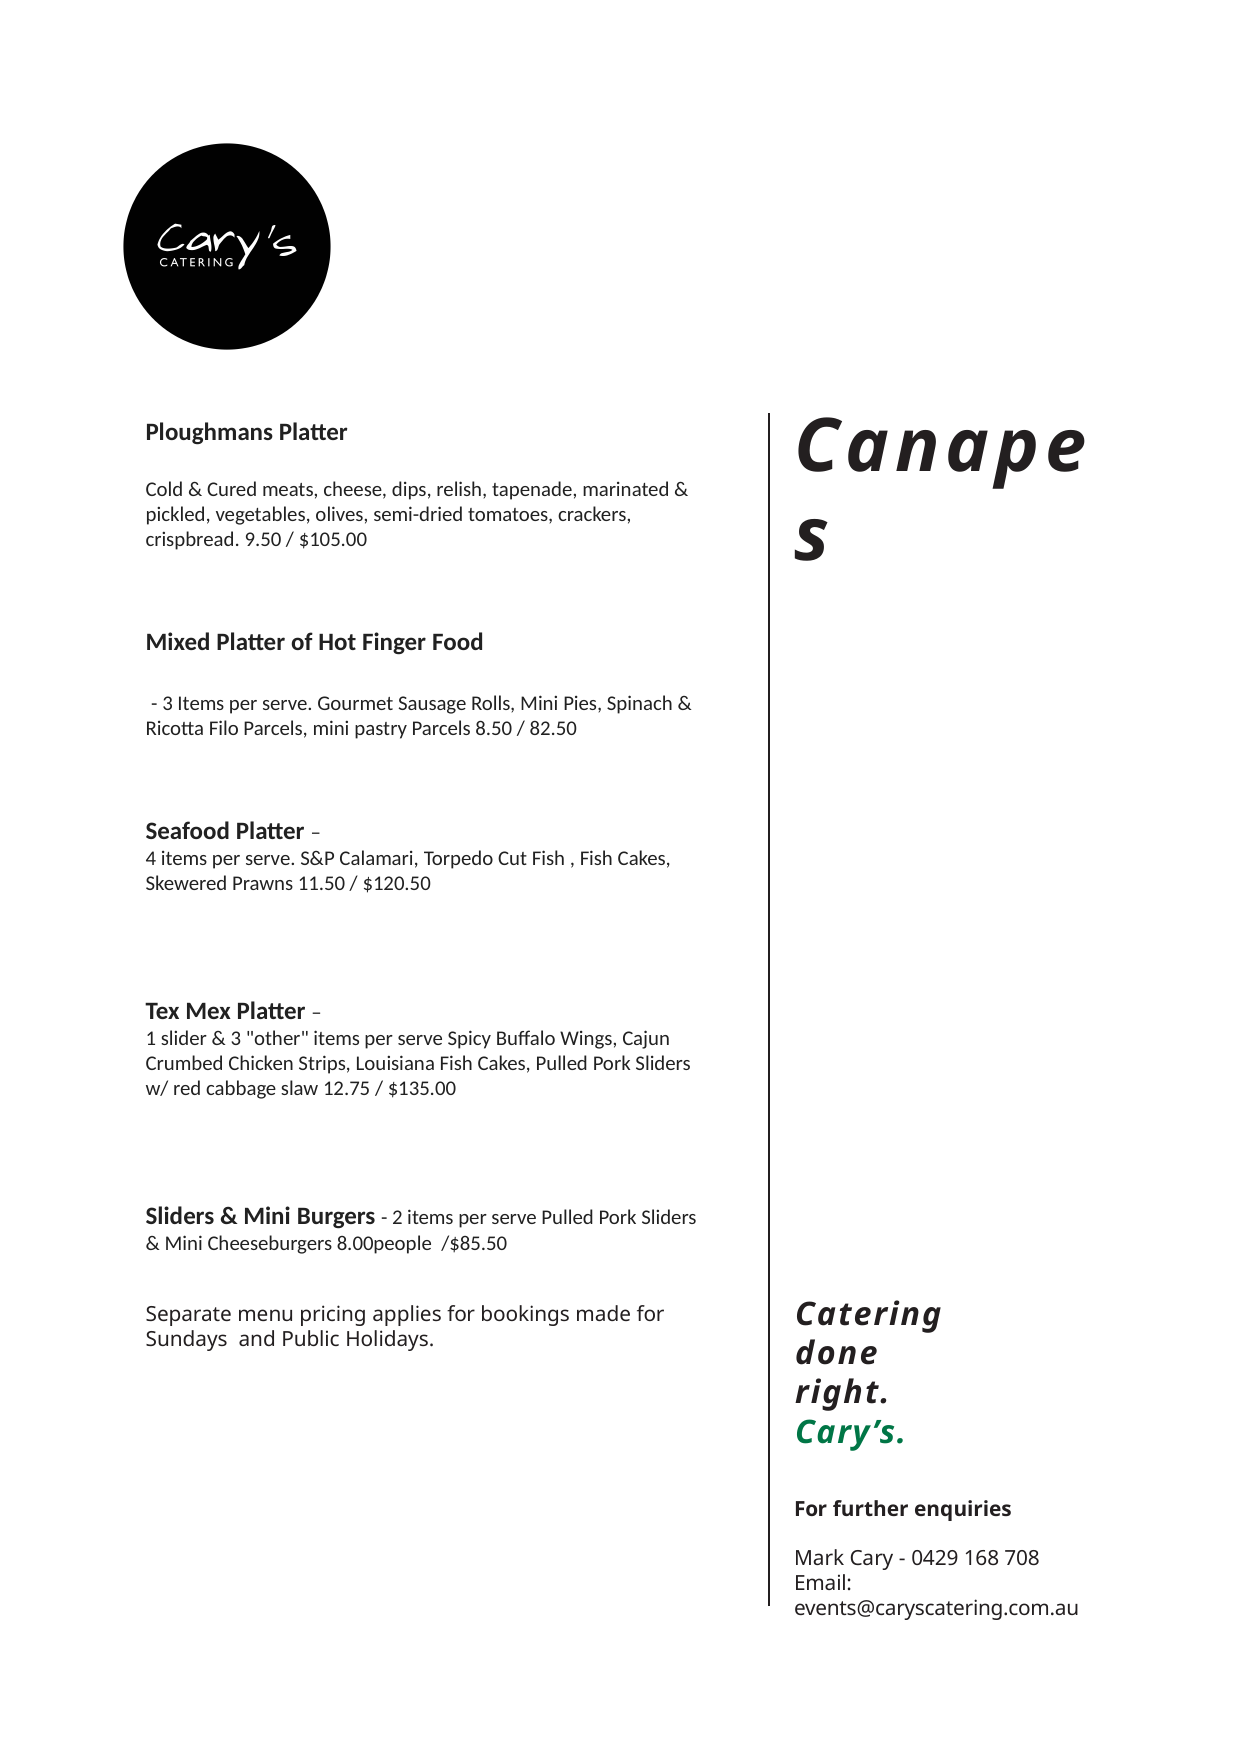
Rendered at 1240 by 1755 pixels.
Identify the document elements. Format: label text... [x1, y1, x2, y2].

text_box Ploughmans Platter Cold & Cured meats, cheese, dips, relish, tapenade, marinated & pickled, vegetables, olives, semi-dried tomatoes, crackers, crispbread. 9.50 / $105.00 Mixed Platter of Hot Finger Food - 3 Items per serve. Gourmet Sausage Rolls, Mini Pies, Spinach & Ricotta Filo Parcels, mini pastry Parcels 8.50 / 82.50 Seafood Platter – 4 items per serve. S&P Calamari, Torpedo Cut Fish , Fish Cakes, Skewered Prawns 11.50 / $120.50 Tex Mex Platter – 1 slider & 3 "other" items per serve Spicy Buffalo Wings, Cajun Crumbed Chicken Strips, Louisiana Fish Cakes, Pulled Pork Sliders w/ red cabbage slaw 12.75 / $135.00 Sliders & Mini Burgers - 2 items per serve Pulled Pork Sliders & Mini Cheeseburgers 8.00people /$85.50 Separate menu pricing applies for bookings made for Sundays and Public Holidays. [145, 413, 712, 1351]
title Canapes [792, 395, 1118, 691]
text_box Catering done right. Cary’s. [793, 1291, 984, 1450]
text_box For further enquiries Mark Cary - 0429 168 708 Email: events@caryscatering.com.au [792, 1493, 1094, 1620]
picture [116, 135, 338, 357]
